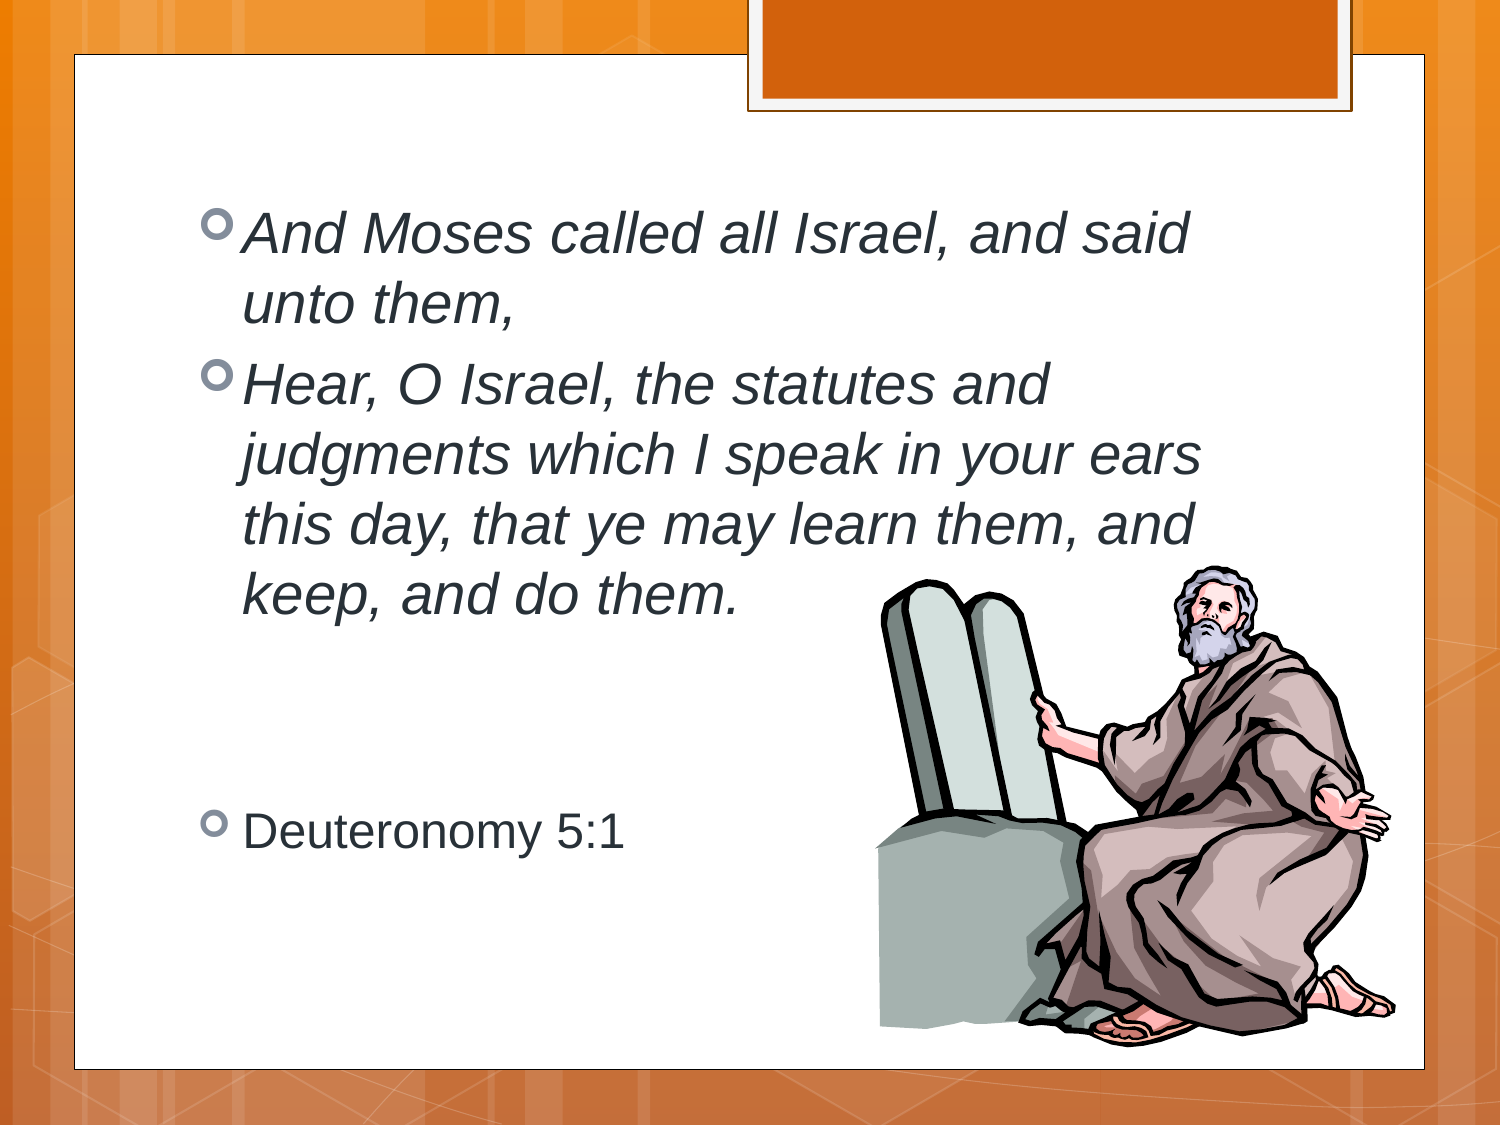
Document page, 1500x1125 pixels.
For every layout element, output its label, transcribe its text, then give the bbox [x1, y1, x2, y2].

list And Moses called all Israel, and said unto them, Hear, O Israel, the statutes and judgments which I speak in your ears this day, that ye may learn them, and keep, and do them. Deuteronomy 5:1 [171, 187, 1283, 957]
picture [874, 562, 1401, 1052]
